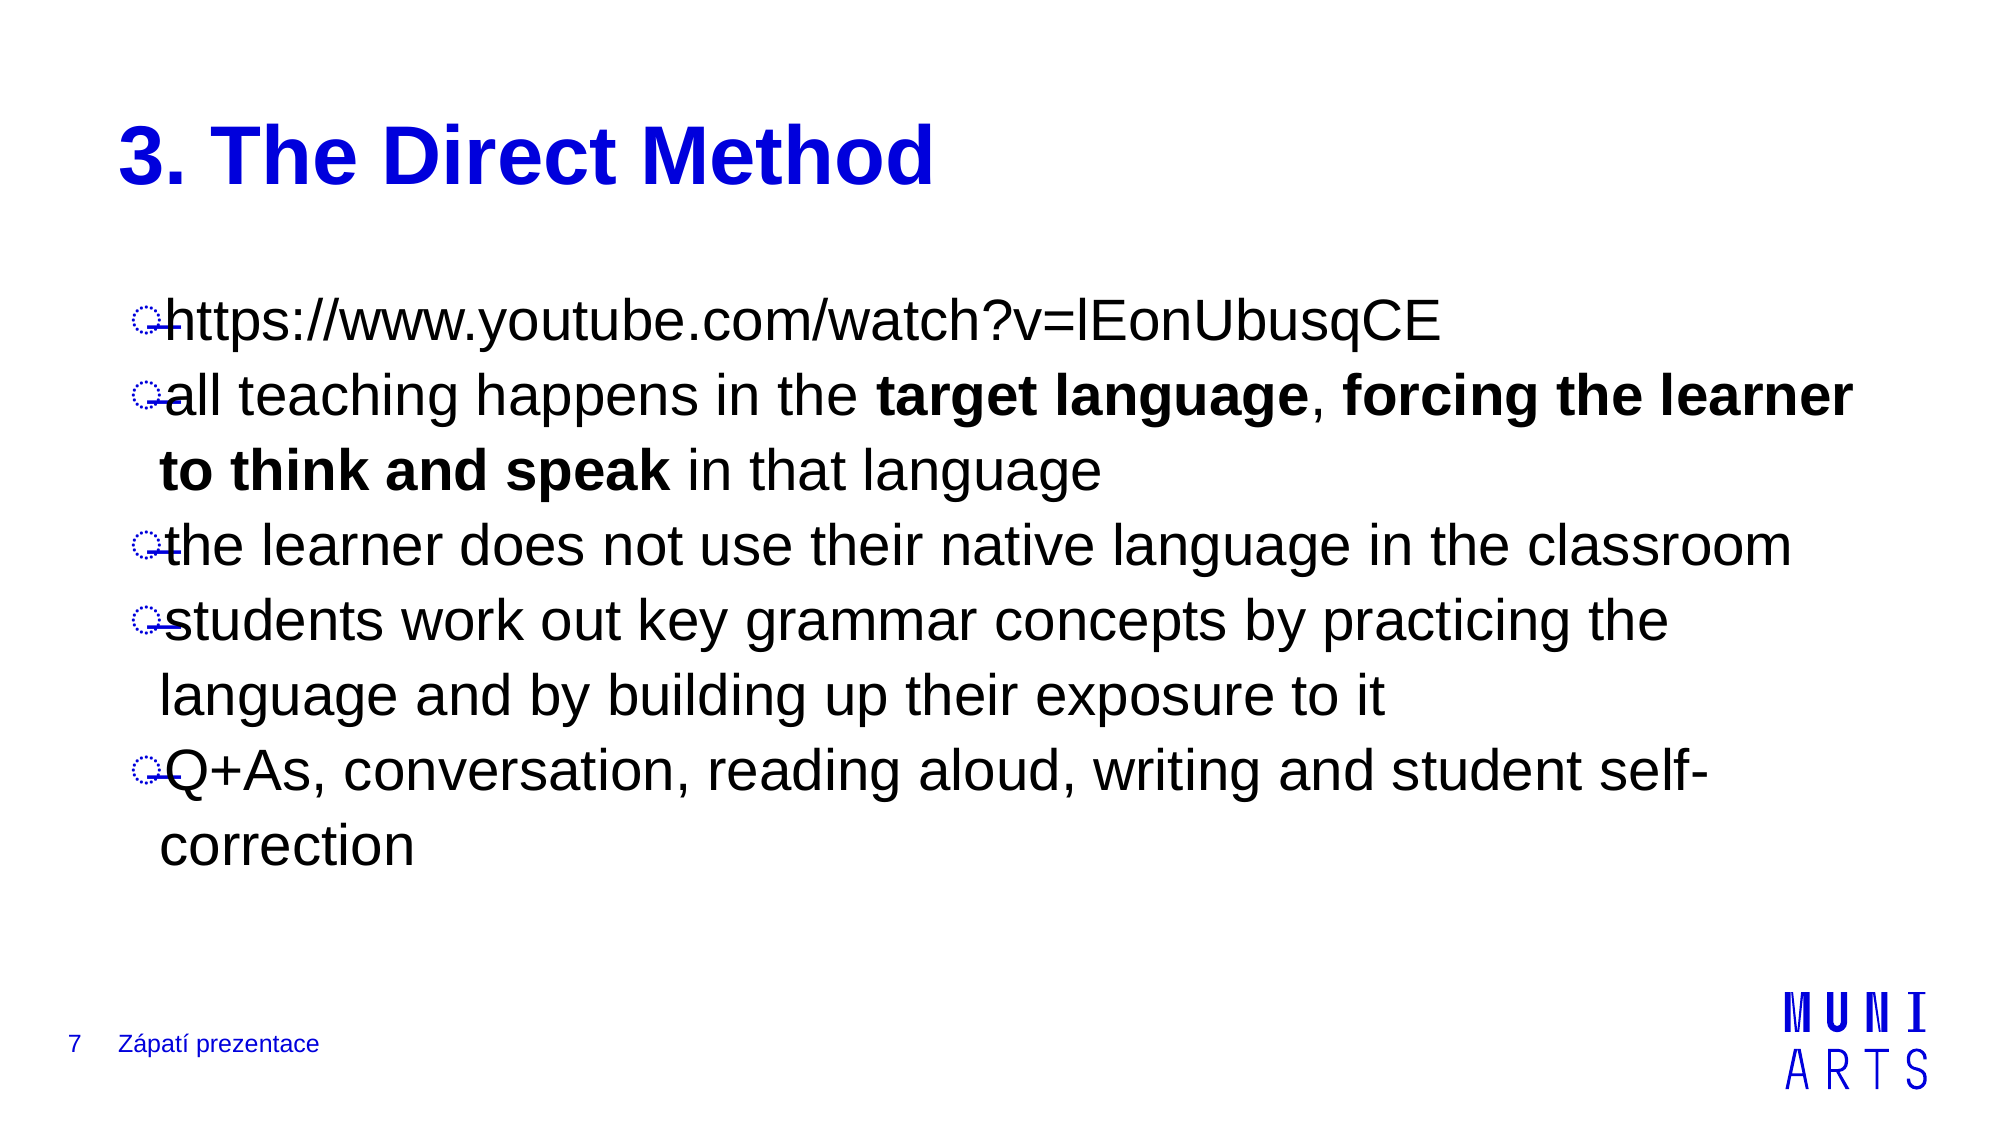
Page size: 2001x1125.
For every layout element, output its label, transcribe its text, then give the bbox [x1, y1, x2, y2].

list https://www.youtube.com/watch?v=lEonUbusqCE all teaching happens in the target language, forcing the learner to think and speak in that language the learner does not use their native language in the classroom students work out key grammar concepts by practicing the language and by building up their exposure to it Q+As, conversation, reading aloud, writing and student self-correction [118, 277, 1883, 957]
title 3. The Direct Method [118, 118, 1883, 193]
footer Zápatí prezentace [118, 1021, 1418, 1063]
slide_number 7 [67, 1021, 110, 1063]
